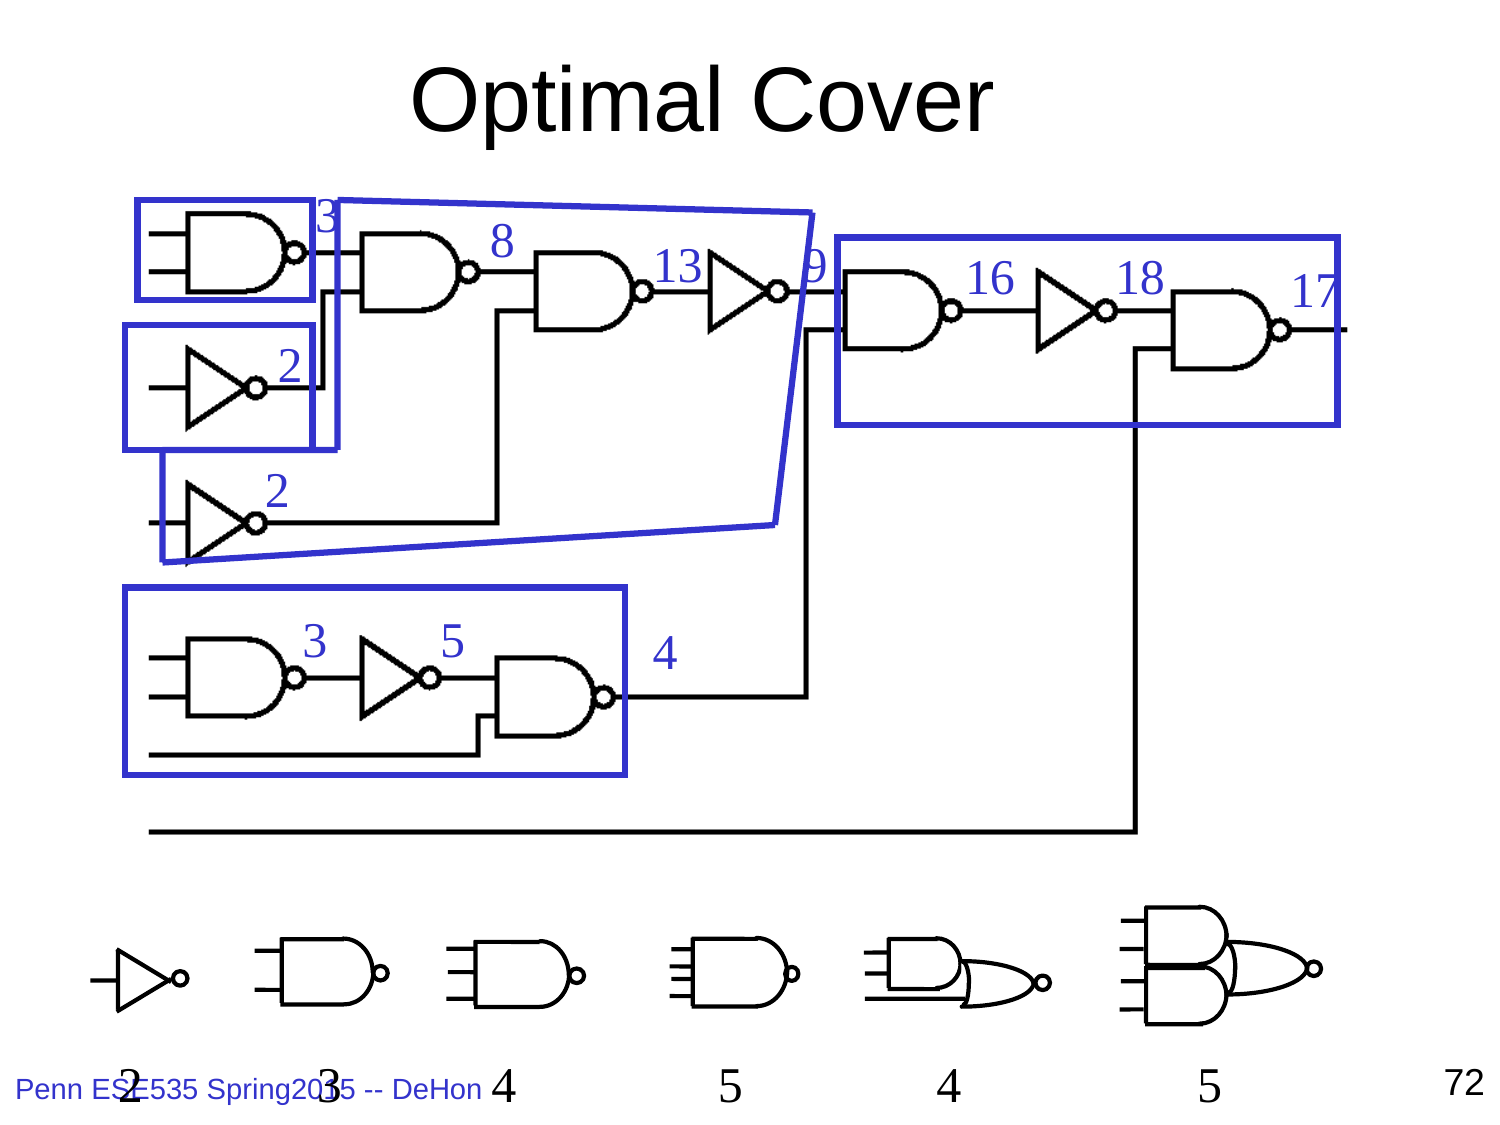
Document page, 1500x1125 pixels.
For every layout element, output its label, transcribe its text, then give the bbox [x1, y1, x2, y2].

text_box 4 [476, 1045, 532, 1121]
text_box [254, 937, 388, 1005]
text_box 3 [302, 1045, 357, 1121]
title Optimal Cover [89, 35, 1316, 233]
text_box 2 [103, 1045, 158, 1121]
picture [124, 162, 1413, 895]
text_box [863, 937, 1051, 1007]
text_box 4 [921, 1045, 977, 1121]
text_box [90, 948, 188, 1012]
slide_number 72 [1187, 1049, 1500, 1125]
text_box 5 [1182, 1045, 1237, 1121]
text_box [446, 940, 585, 1008]
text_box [1119, 906, 1354, 1025]
slide_number Penn ESE535 Spring2015 -- DeHon [0, 1062, 576, 1125]
text_box 5 [703, 1045, 758, 1121]
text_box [669, 937, 799, 1007]
